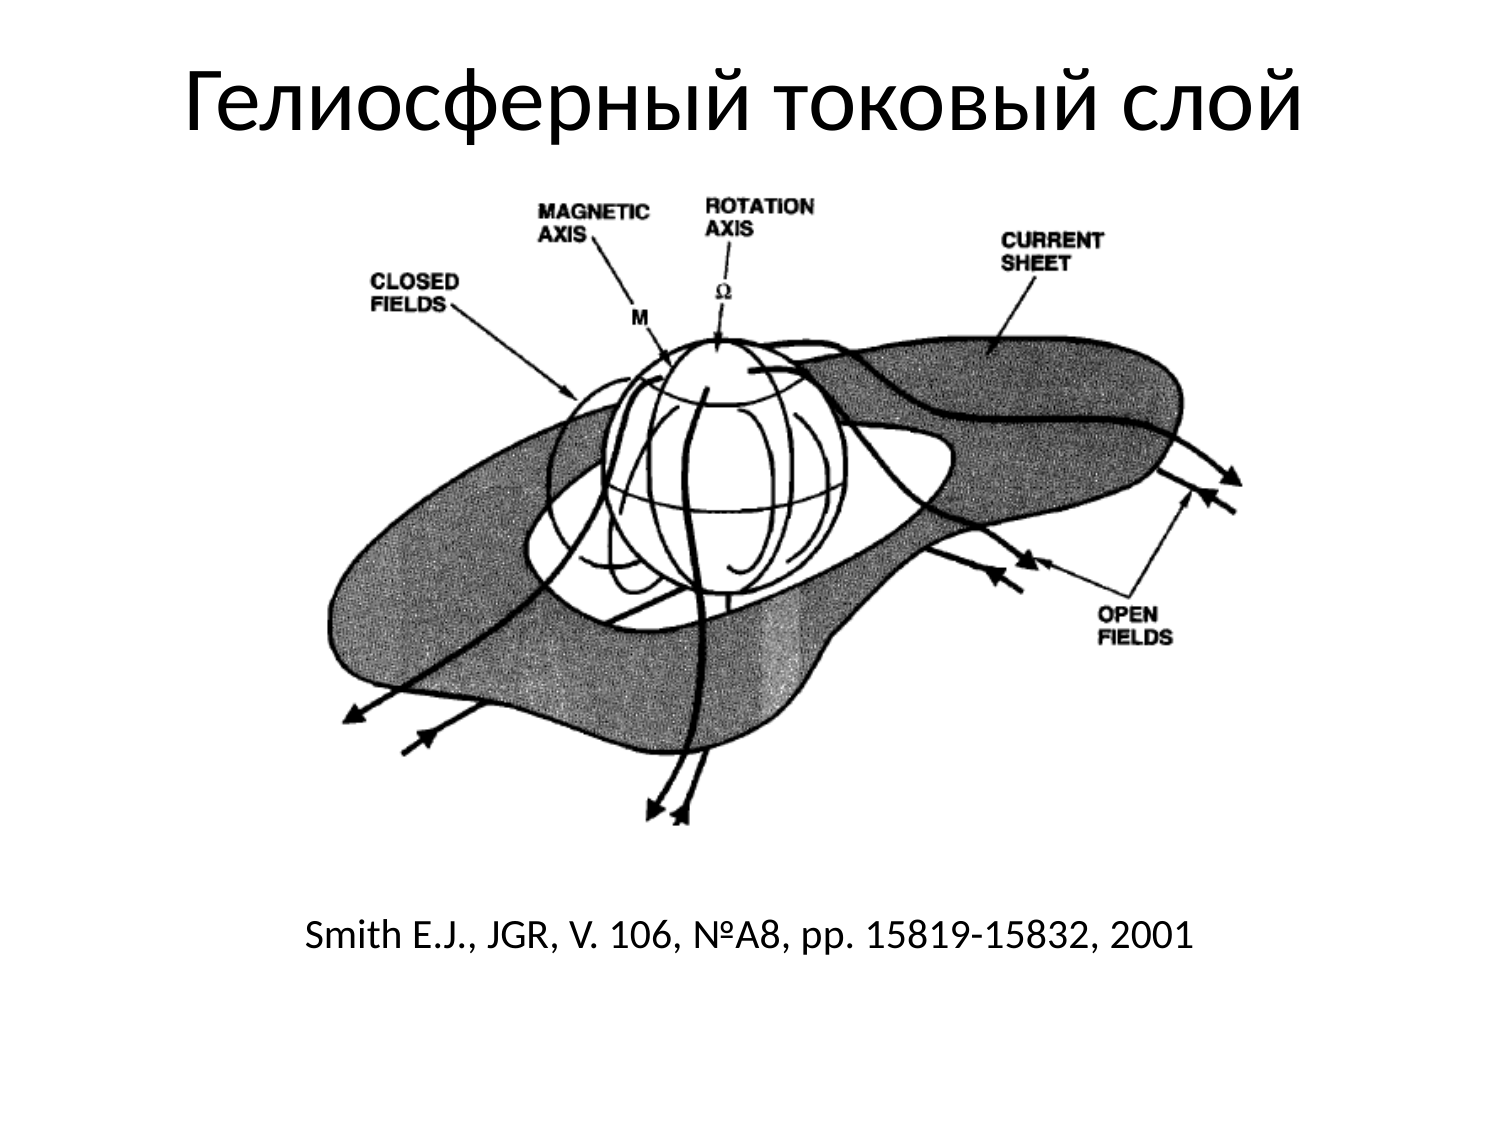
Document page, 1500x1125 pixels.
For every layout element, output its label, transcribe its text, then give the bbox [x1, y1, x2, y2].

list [316, 175, 1251, 831]
title Гелиосферный токовый слой [70, 0, 1421, 188]
text_box Smith E.J., JGR, V. 106, №A8, pp. 15819-15832, 2001 [0, 855, 1500, 1008]
